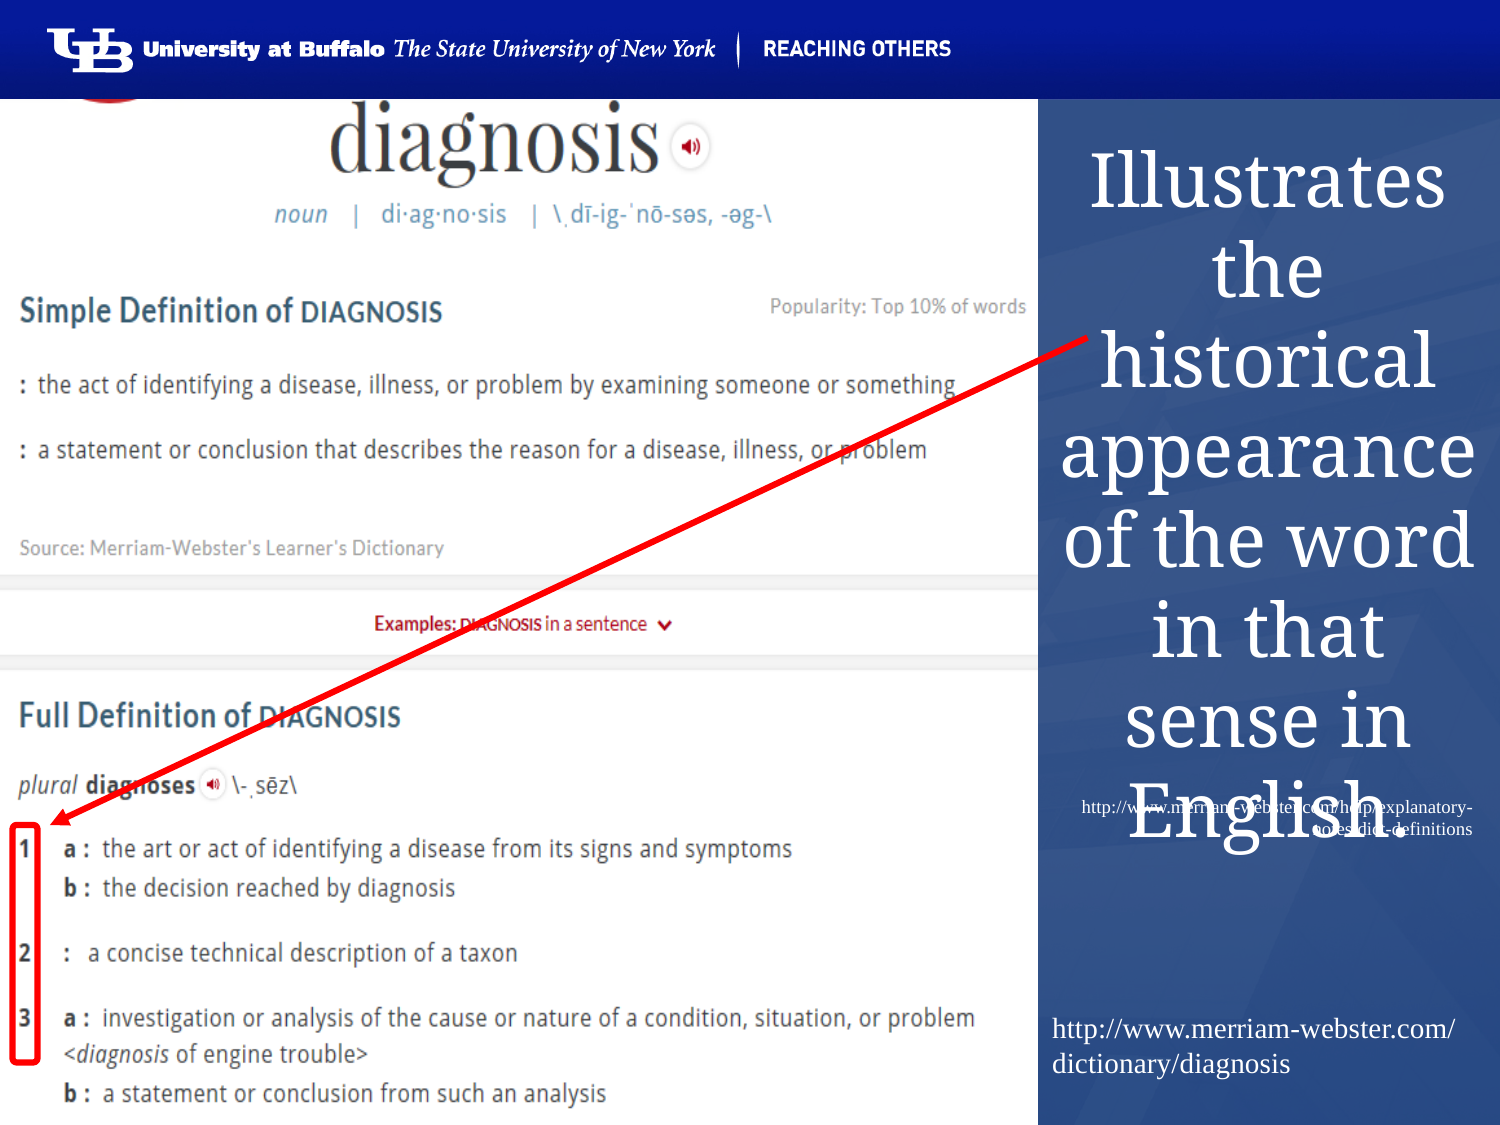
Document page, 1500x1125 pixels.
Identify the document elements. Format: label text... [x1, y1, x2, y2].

picture [0, 0, 1500, 1125]
title Illustrates the historical appearance of the word in that sense in English. [1043, 125, 1494, 250]
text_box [49, 337, 1088, 826]
text_box http://www.merriam-webster.com/help/explanatory-notes/dict-definitions [1062, 787, 1488, 847]
text_box http://www.merriam-webster.com/dictionary/diagnosis [1041, 1001, 1488, 1087]
